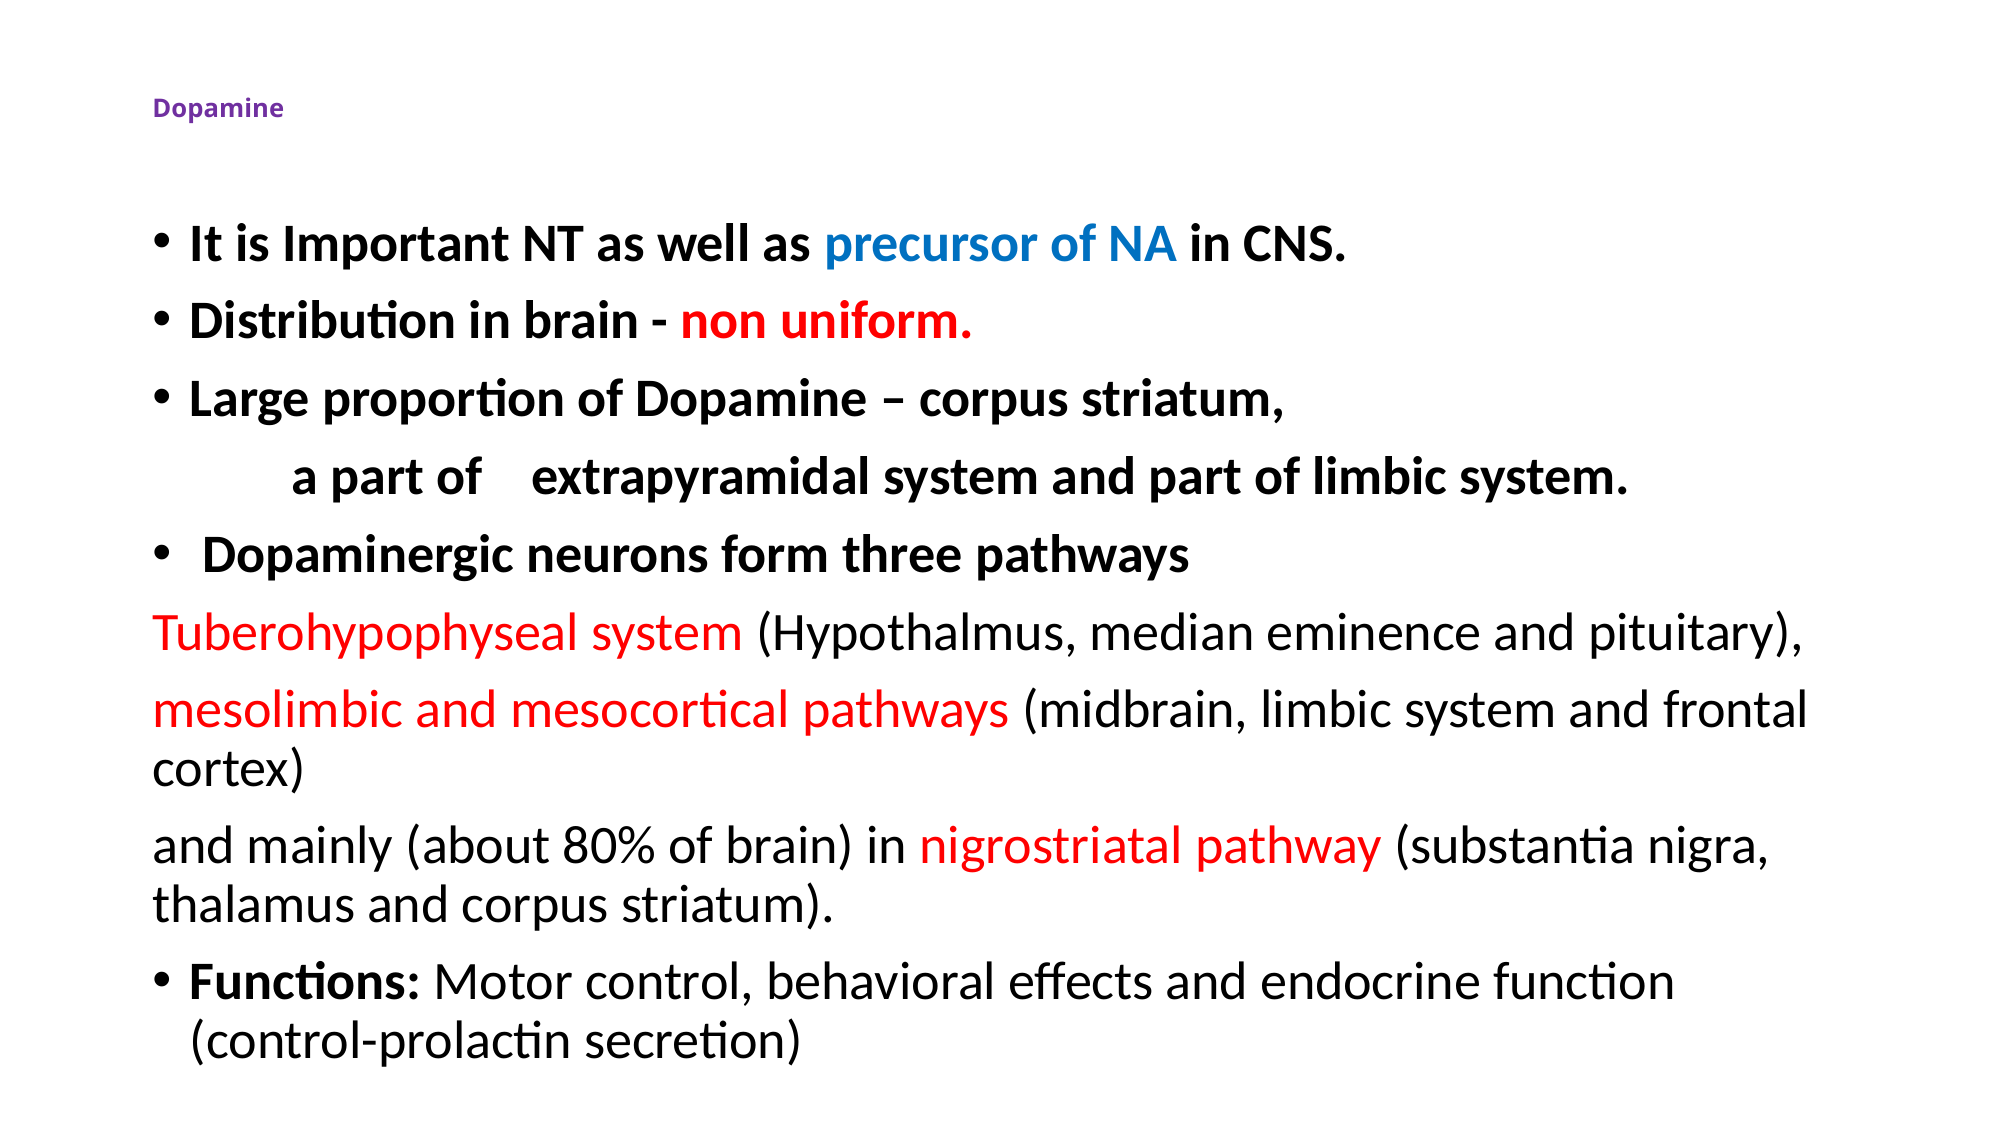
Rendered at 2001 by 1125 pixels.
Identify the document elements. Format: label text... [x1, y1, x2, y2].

list It is Important NT as well as precursor of NA in CNS. Distribution in brain - non uniform. Large proportion of Dopamine – corpus striatum, a part of extrapyramidal system and part of limbic system. Dopaminergic neurons form three pathways Tuberohypophyseal system (Hypothalmus, median eminence and pituitary), mesolimbic and mesocortical pathways (midbrain, limbic system and frontal cortex) and mainly (about 80% of brain) in nigrostriatal pathway (substantia nigra, thalamus and corpus striatum). Functions: Motor control, behavioral effects and endocrine function (control-prolactin secretion) [137, 122, 1863, 1089]
title Dopamine [137, 59, 1863, 122]
